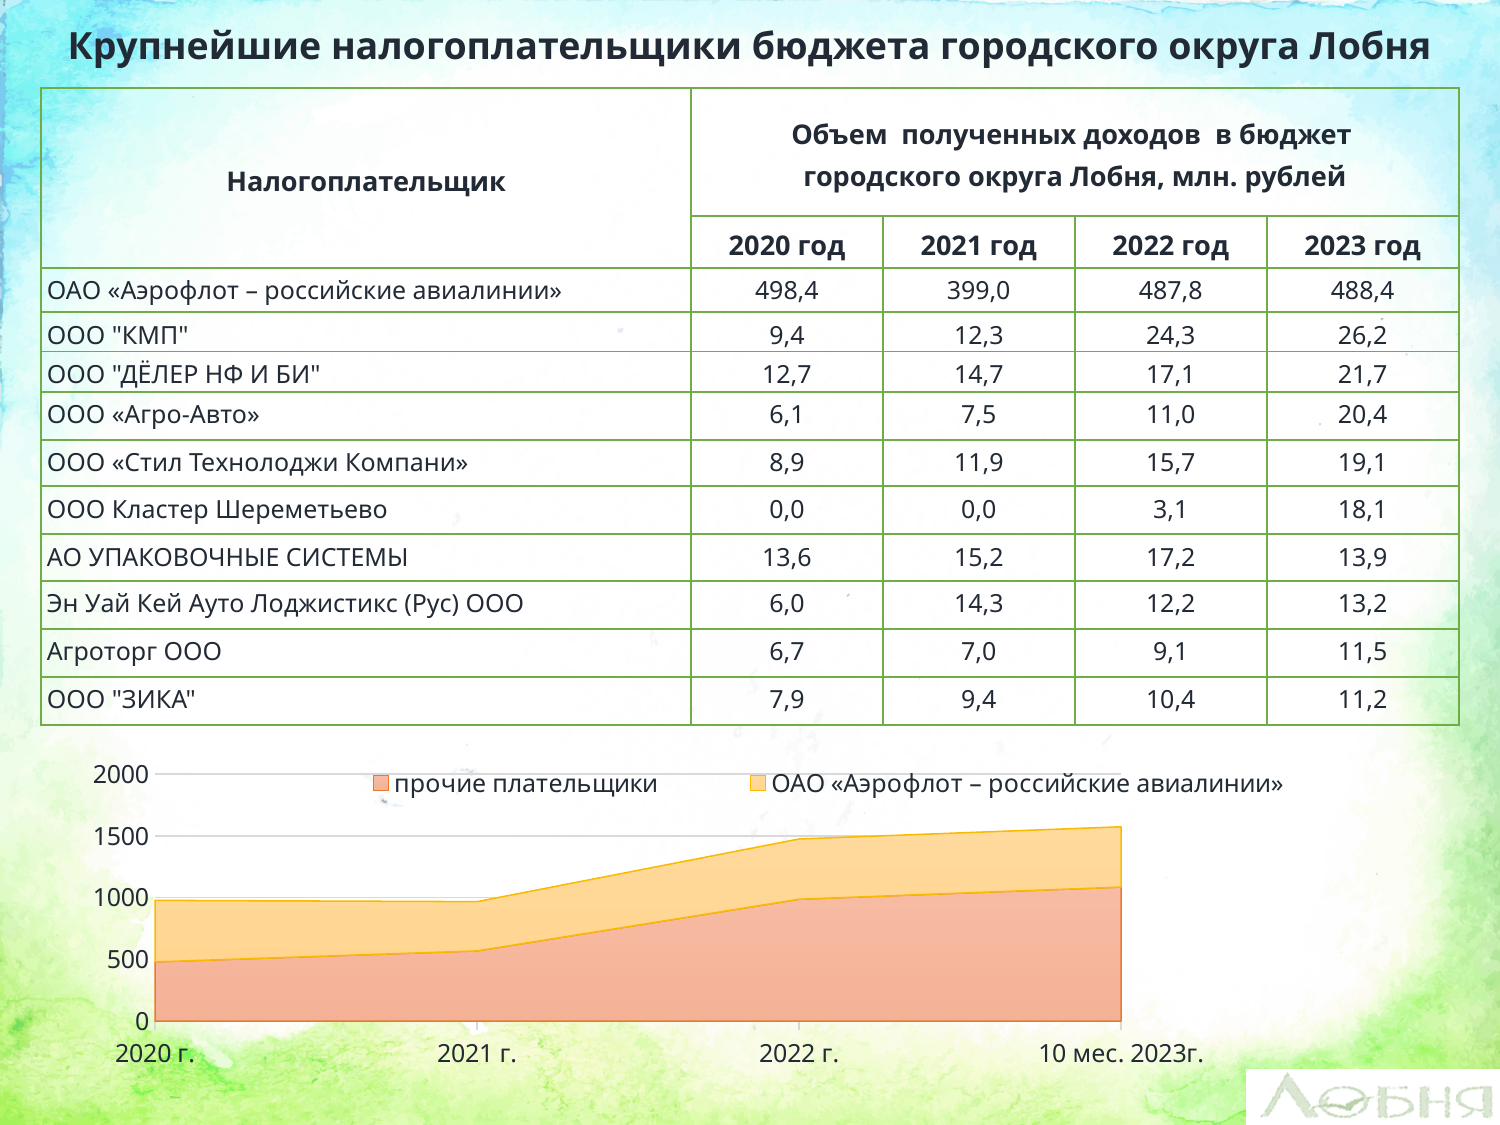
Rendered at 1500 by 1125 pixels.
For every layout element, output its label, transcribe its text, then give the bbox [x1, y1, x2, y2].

table_cell 7,5 [884, 393, 1074, 439]
table_cell 9,4 [884, 678, 1074, 724]
table_cell 399,0 [884, 269, 1074, 311]
table_cell 6,1 [692, 393, 882, 439]
table_cell 11,2 [1268, 678, 1458, 724]
table_cell 17,2 [1076, 535, 1266, 580]
table_cell 487,8 [1076, 269, 1266, 311]
table_cell 488,4 [1268, 269, 1458, 311]
table_cell 2020 год [692, 217, 882, 267]
table_cell 17,1 [1076, 352, 1266, 391]
table_cell 7,0 [884, 630, 1074, 676]
table_cell 2023 год [1268, 217, 1458, 267]
title Крупнейшие налогоплательщики бюджета городского округа Лобня [5, 6, 1495, 89]
table_cell 20,4 [1268, 393, 1458, 439]
table_cell 18,1 [1268, 487, 1458, 533]
table_cell 6,0 [692, 582, 882, 628]
picture [0, 0, 1500, 1125]
table_cell ООО «Агро-Авто» [42, 393, 690, 439]
table_cell 11,9 [884, 441, 1074, 485]
table_cell 24,3 [1076, 313, 1266, 351]
table_cell 13,2 [1268, 582, 1458, 628]
table_header Налогоплательщик [42, 89, 690, 267]
table_cell 19,1 [1268, 441, 1458, 485]
table_cell 26,2 [1268, 313, 1458, 351]
table_cell 13,6 [692, 535, 882, 580]
table_cell 21,7 [1268, 352, 1458, 391]
table_cell 15,2 [884, 535, 1074, 580]
table_cell 12,3 [884, 313, 1074, 351]
table_header Объем полученных доходов в бюджет городского округа Лобня, млн. рублей [692, 89, 1458, 215]
table_cell ООО «Стил Технолоджи Компани» [42, 441, 690, 485]
table_cell ООО "ДЁЛЕР НФ И БИ" [42, 352, 690, 391]
table_cell Эн Уай Кей Ауто Лоджистикс (Рус) ООО [42, 582, 690, 628]
table_cell 11,0 [1076, 393, 1266, 439]
table_cell ОАО «Аэрофлот – российские авиалинии» [42, 269, 690, 311]
table_cell 498,4 [692, 269, 882, 311]
table_cell 8,9 [692, 441, 882, 485]
table_cell АО УПАКОВОЧНЫЕ СИСТЕМЫ [42, 535, 690, 580]
table_cell 9,4 [692, 313, 882, 351]
table_cell ООО "ЗИКА" [42, 678, 690, 724]
table_cell ООО Кластер Шереметьево [42, 487, 690, 533]
table_cell ООО "КМП" [42, 313, 690, 351]
table_cell 3,1 [1076, 487, 1266, 533]
table_cell 0,0 [692, 487, 882, 533]
table_cell 10,4 [1076, 678, 1266, 724]
table_cell 11,5 [1268, 630, 1458, 676]
table_cell 6,7 [692, 630, 882, 676]
table_cell 14,7 [884, 352, 1074, 391]
table_cell 9,1 [1076, 630, 1266, 676]
chart [64, 751, 1483, 1073]
table_cell Агроторг ООО [42, 630, 690, 676]
table_cell 2022 год [1076, 217, 1266, 267]
table_cell 2021 год [884, 217, 1074, 267]
table_cell 13,9 [1268, 535, 1458, 580]
table_cell 0,0 [884, 487, 1074, 533]
table_cell 15,7 [1076, 441, 1266, 485]
table_cell 14,3 [884, 582, 1074, 628]
table_cell 12,7 [692, 352, 882, 391]
table_cell 7,9 [692, 678, 882, 724]
table_cell 12,2 [1076, 582, 1266, 628]
